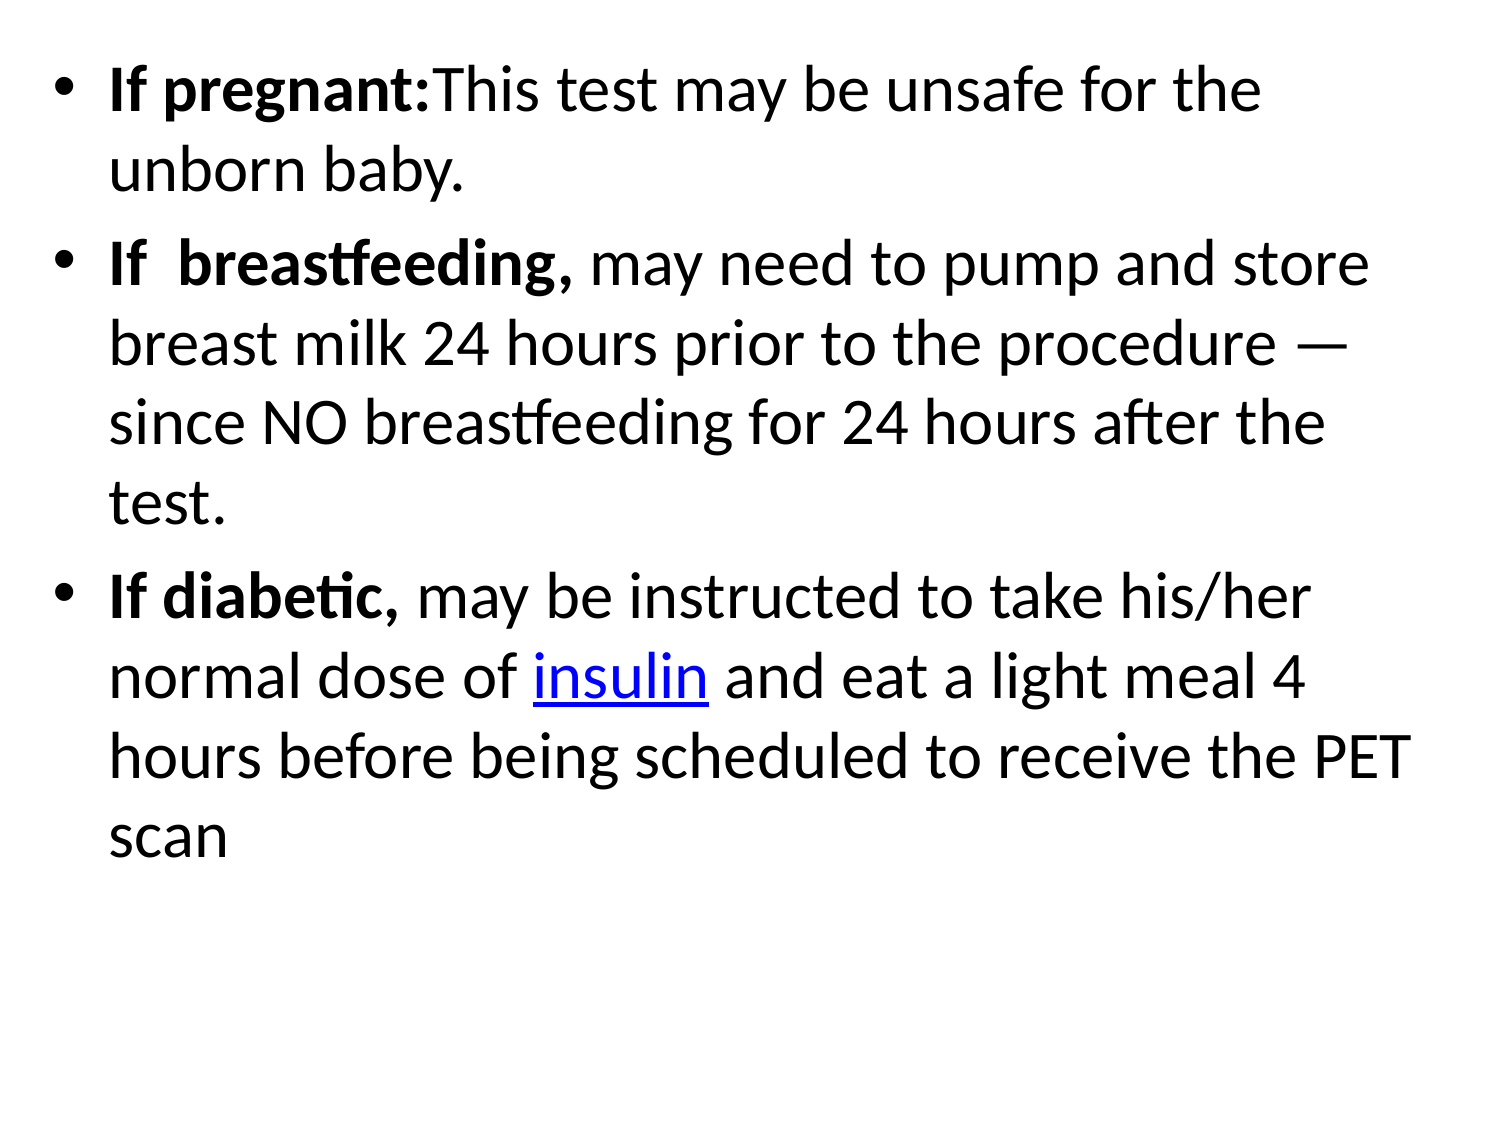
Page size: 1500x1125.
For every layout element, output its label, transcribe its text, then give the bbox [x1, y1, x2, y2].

list If pregnant:This test may be unsafe for the unborn baby. If breastfeeding, may need to pump and store breast milk 24 hours prior to the procedure — since NO breastfeeding for 24 hours after the test. If diabetic, may be instructed to take his/her normal dose of insulin and eat a light meal 4 hours before being scheduled to receive the PET scan [37, 37, 1463, 1088]
